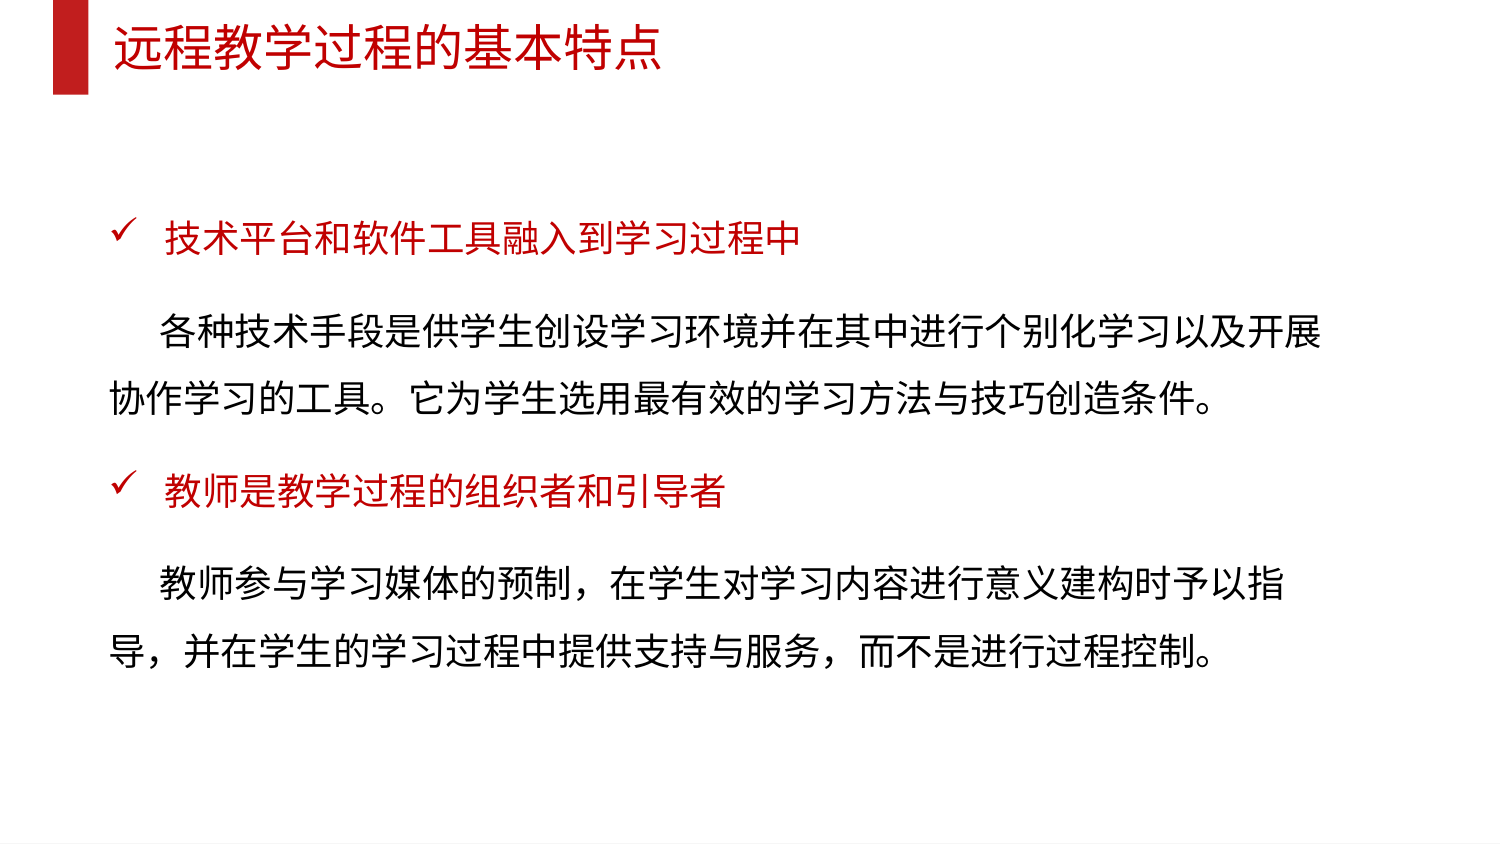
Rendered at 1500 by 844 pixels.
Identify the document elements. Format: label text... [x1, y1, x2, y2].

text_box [52, 0, 727, 95]
text_box 技术平台和软件工具融入到学习过程中 各种技术手段是供学生创设学习环境并在其中进行个别化学习以及开展协作学习的工具。它为学生选用最有效的学习方法与技巧创造条件。 教师是教学过程的组织者和引导者 教师参与学习媒体的预制，在学生对学习内容进行意义建构时予以指导，并在学生的学习过程中提供支持与服务，而不是进行过程控制。 [93, 185, 1375, 737]
